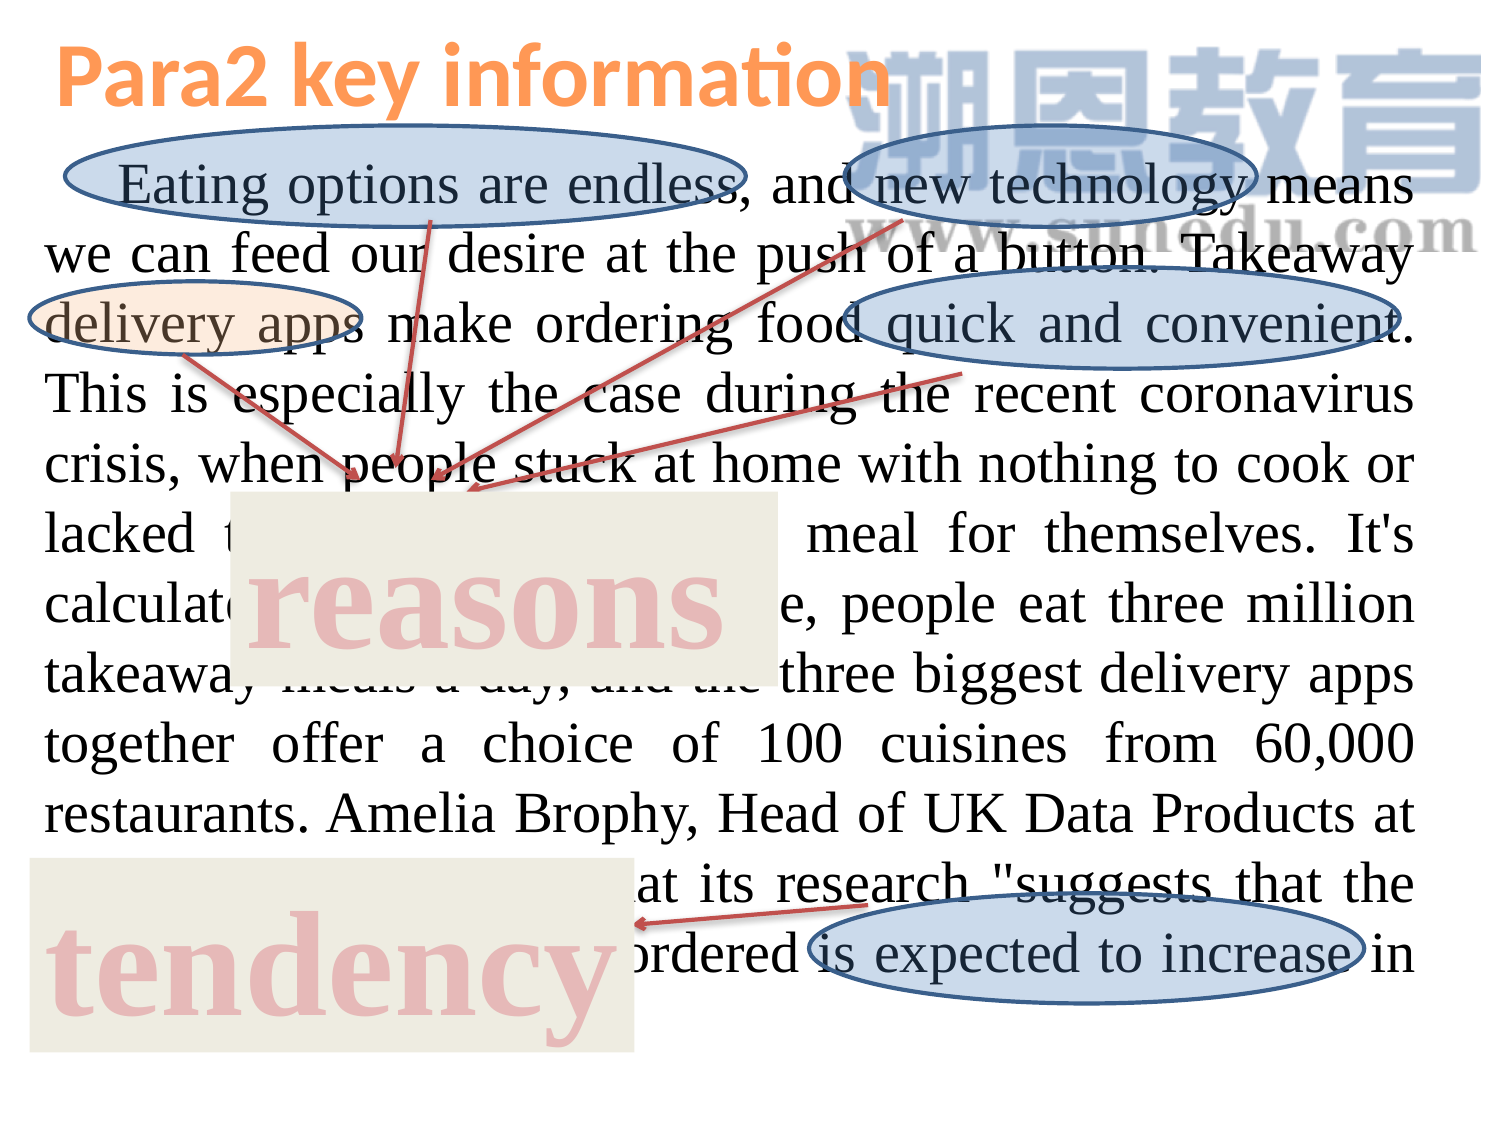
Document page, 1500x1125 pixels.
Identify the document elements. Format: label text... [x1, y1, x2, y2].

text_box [395, 219, 429, 469]
picture [931, 45, 1481, 252]
text_box tendency [29, 857, 635, 1053]
text_box [907, 265, 1402, 371]
text_box reasons [230, 491, 778, 687]
text_box Eating options are endless, and new technology means we can feed our desire at the push of a button. Takeaway delivery apps make ordering food quick and convenient. This is especially the case during the recent coronavirus crisis, when people stuck at home with nothing to cook or lacked the skills to prepare a meal for themselves. It's calculated that in the UK alone, people eat three million takeaway meals a day, and the three biggest delivery apps together offer a choice of 100 cuisines from 60,000 restaurants. Amelia Brophy, Head of UK Data Products at Yougov told the BBC that its research "suggests that the frequency of takeaways ordered is expected to increase in the future. [29, 137, 1431, 1062]
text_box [631, 904, 869, 926]
text_box [62, 123, 748, 229]
text_box Para2 key information [40, 7, 931, 133]
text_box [182, 354, 361, 481]
picture [843, 133, 923, 137]
text_box [806, 891, 1367, 1006]
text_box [466, 373, 963, 492]
text_box [842, 123, 1259, 229]
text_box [430, 219, 904, 481]
text_box [27, 279, 364, 357]
